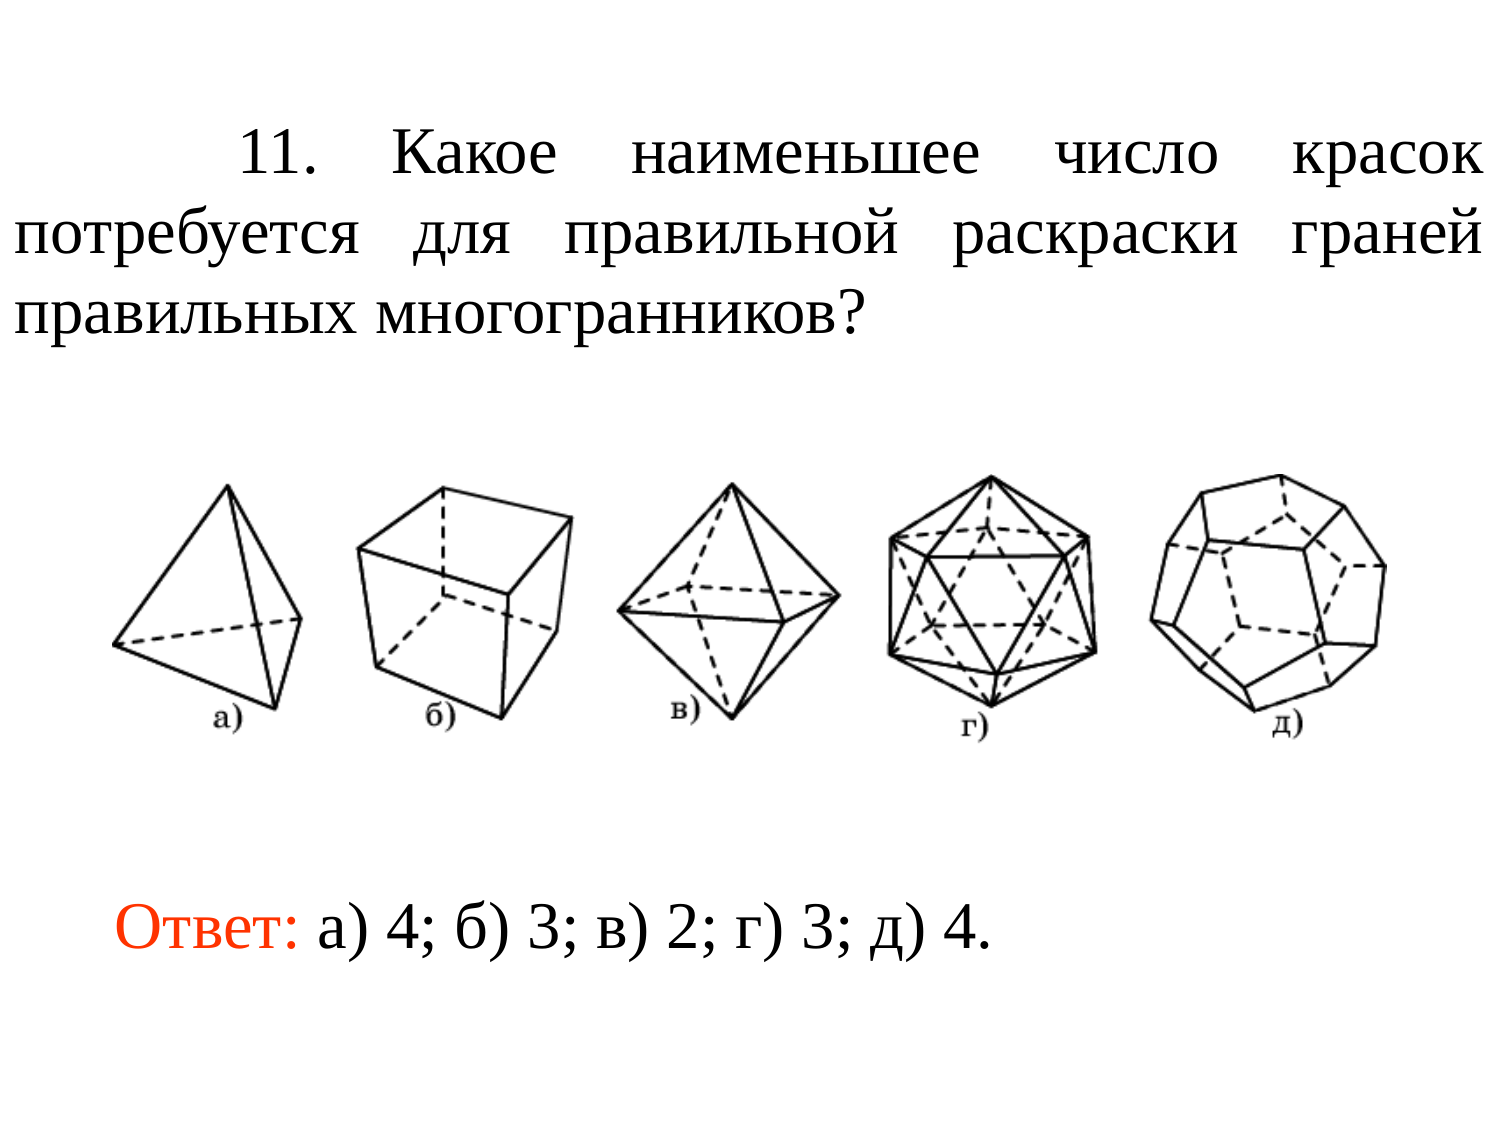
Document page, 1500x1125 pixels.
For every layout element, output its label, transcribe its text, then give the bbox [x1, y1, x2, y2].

text_box Ответ: а) 4; б) 3; в) 2; г) 3; д) 4. [99, 874, 1213, 970]
picture [112, 474, 1388, 745]
text_box 11. Какое наименьшее число красок потребуется для правильной раскраски граней правильных многогранников? [0, 99, 1500, 355]
